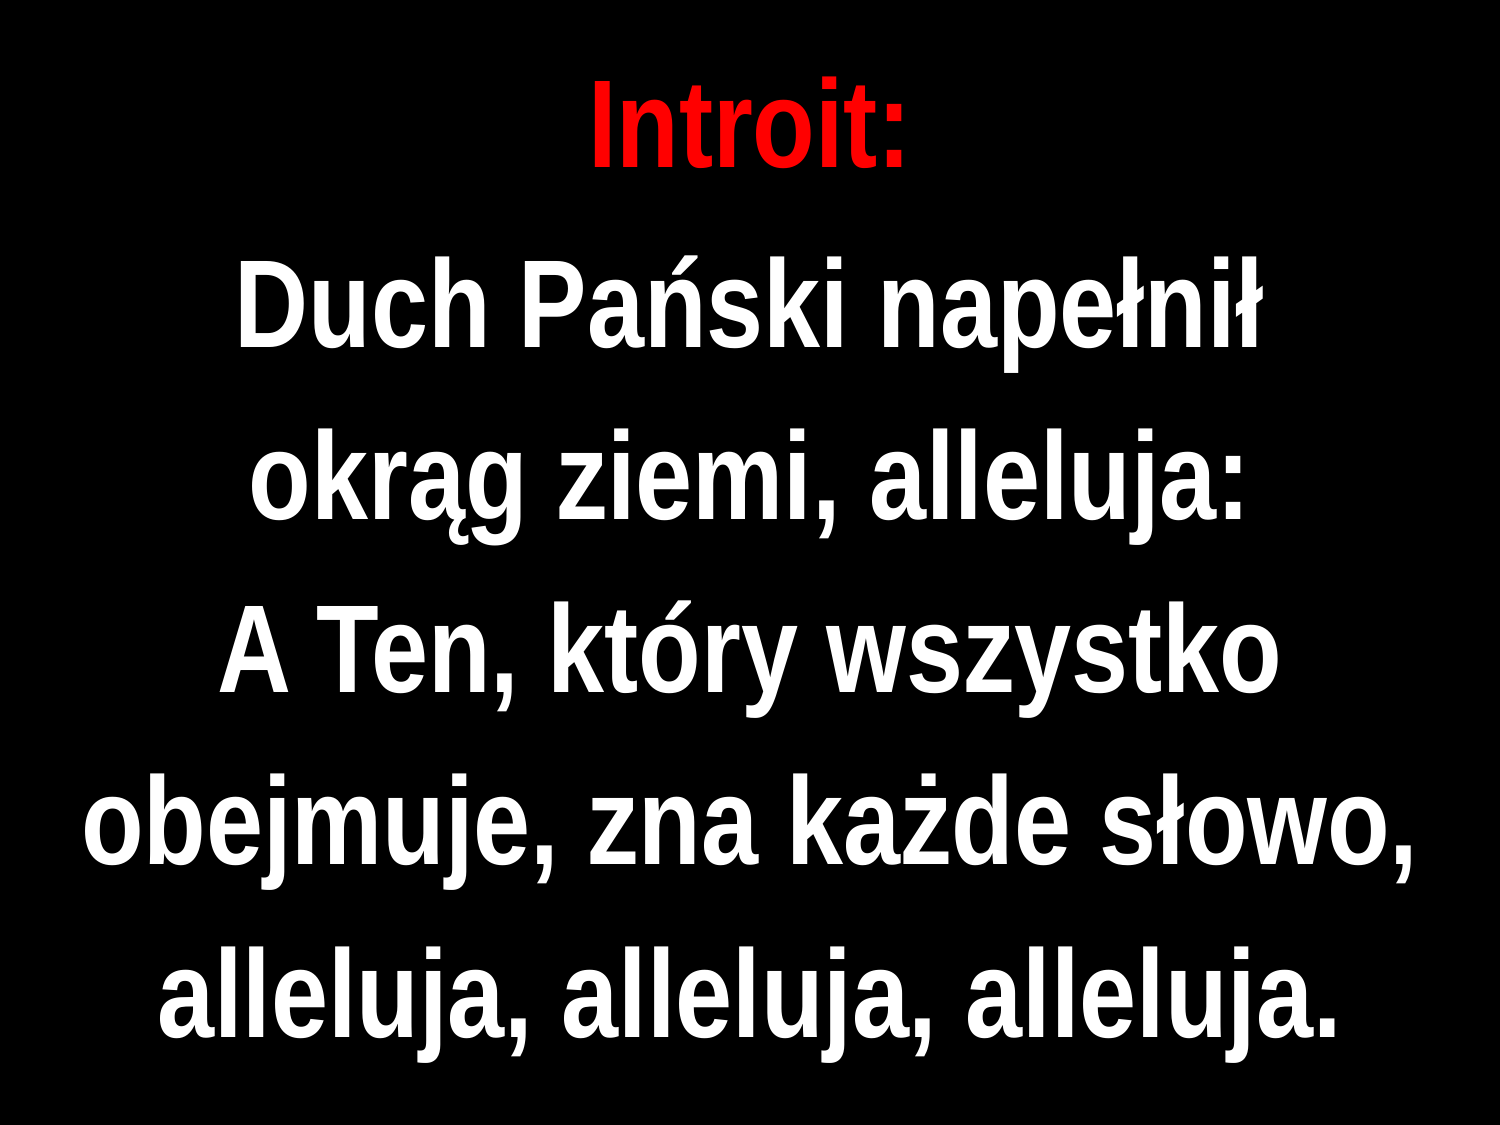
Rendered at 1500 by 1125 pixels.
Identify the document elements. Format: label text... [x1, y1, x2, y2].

title Introit: [51, 20, 1449, 185]
list Duch Pański napełnił okrąg ziemi, alleluja: A Ten, który wszystko obejmuje, zna każde słowo, alleluja, alleluja, alleluja. [51, 185, 1449, 1036]
